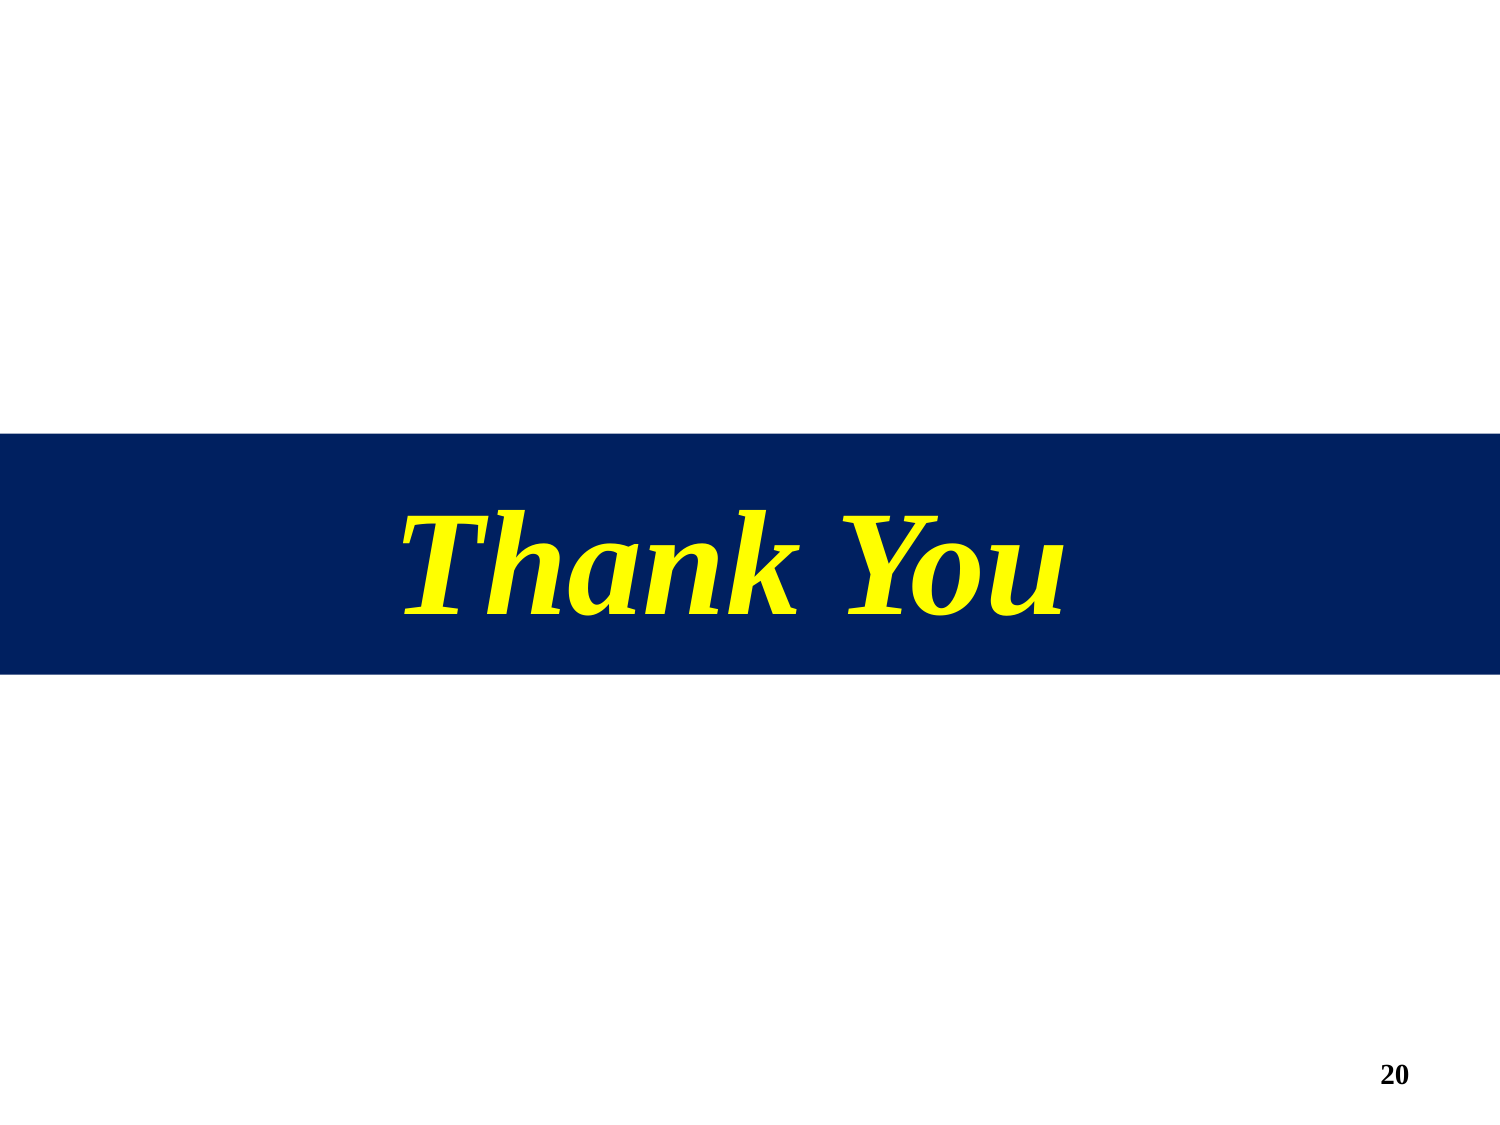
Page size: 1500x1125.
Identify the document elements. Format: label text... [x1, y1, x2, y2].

title Thank You [0, 433, 1500, 675]
slide_number 20 [1074, 1042, 1425, 1103]
